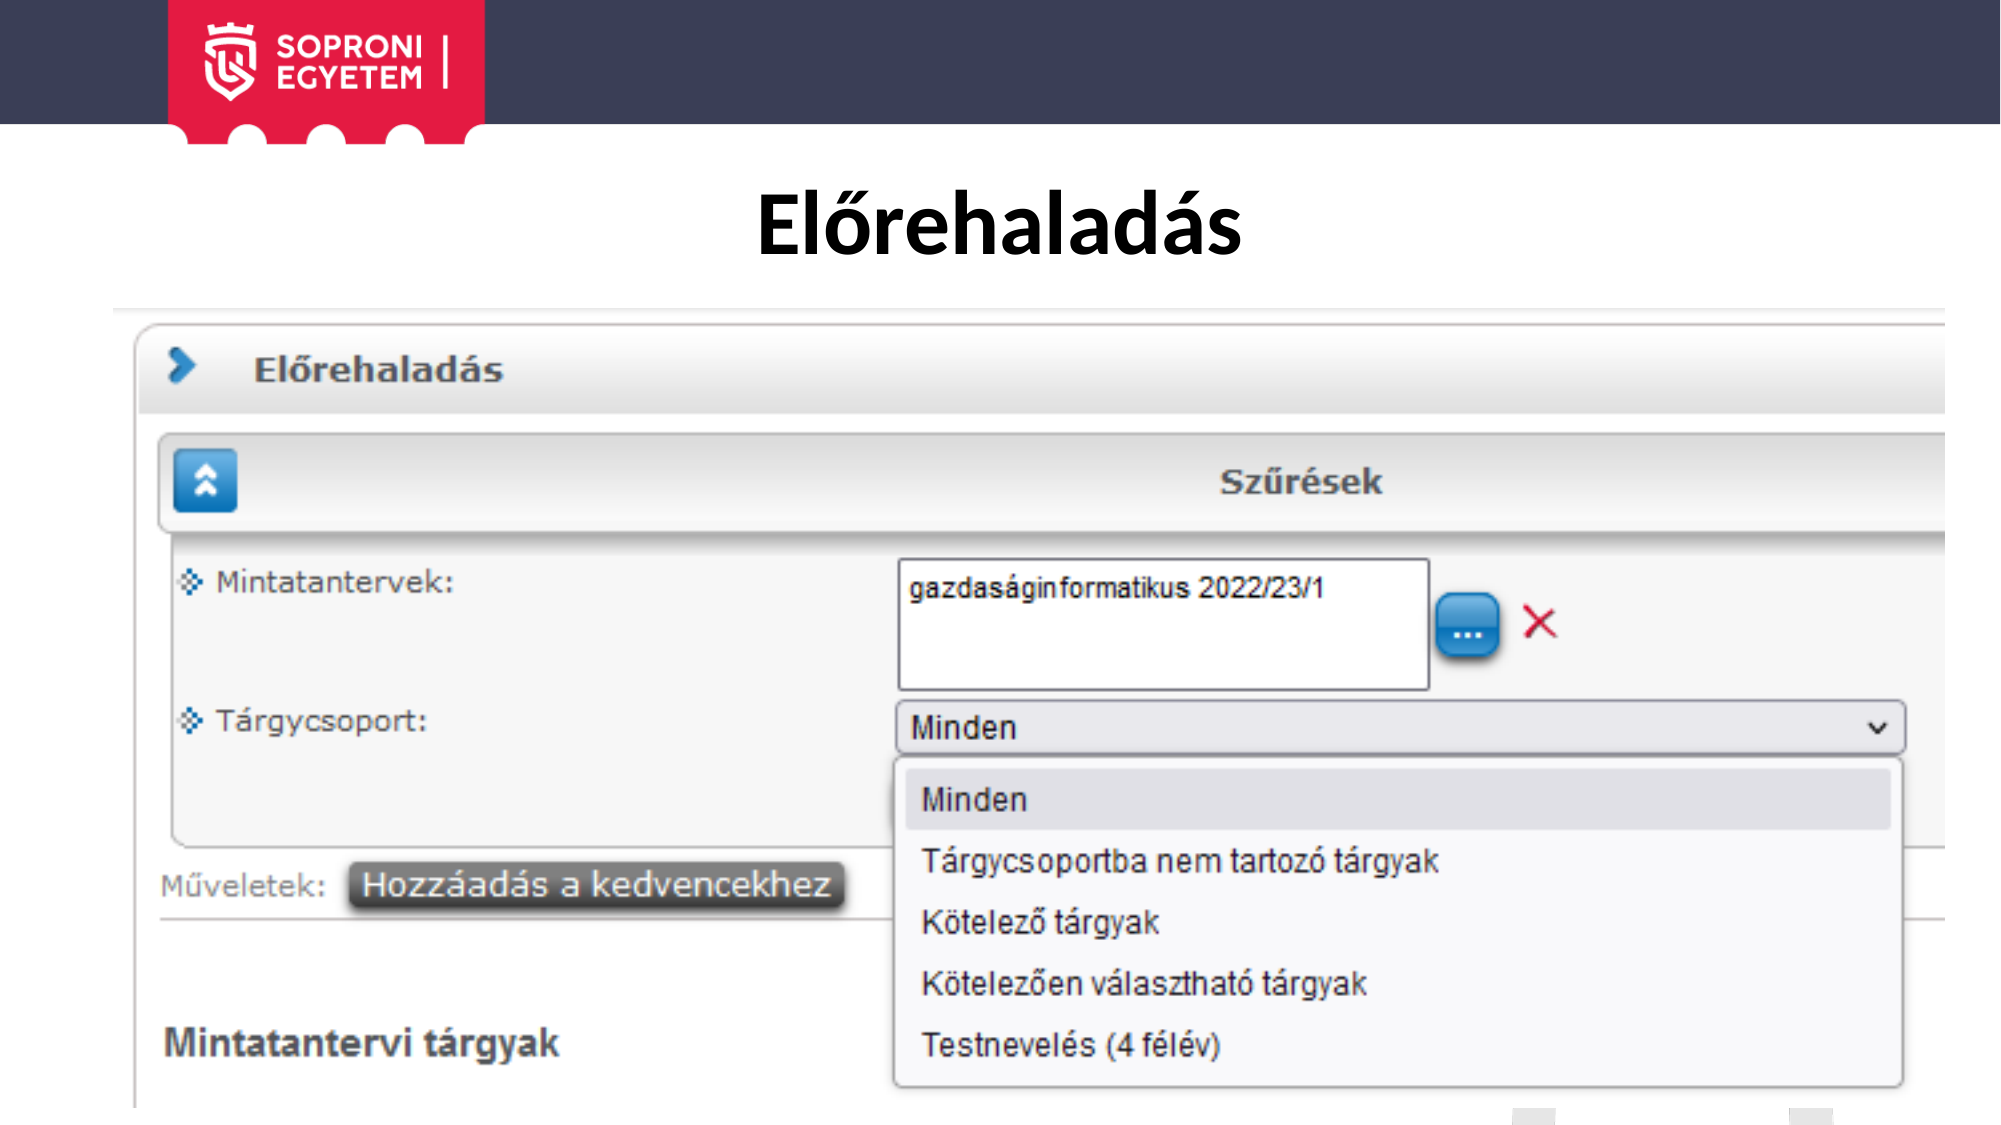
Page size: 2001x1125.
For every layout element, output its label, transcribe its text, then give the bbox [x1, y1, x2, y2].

picture [0, 0, 2001, 1125]
title Előrehaladás [137, 115, 1863, 308]
